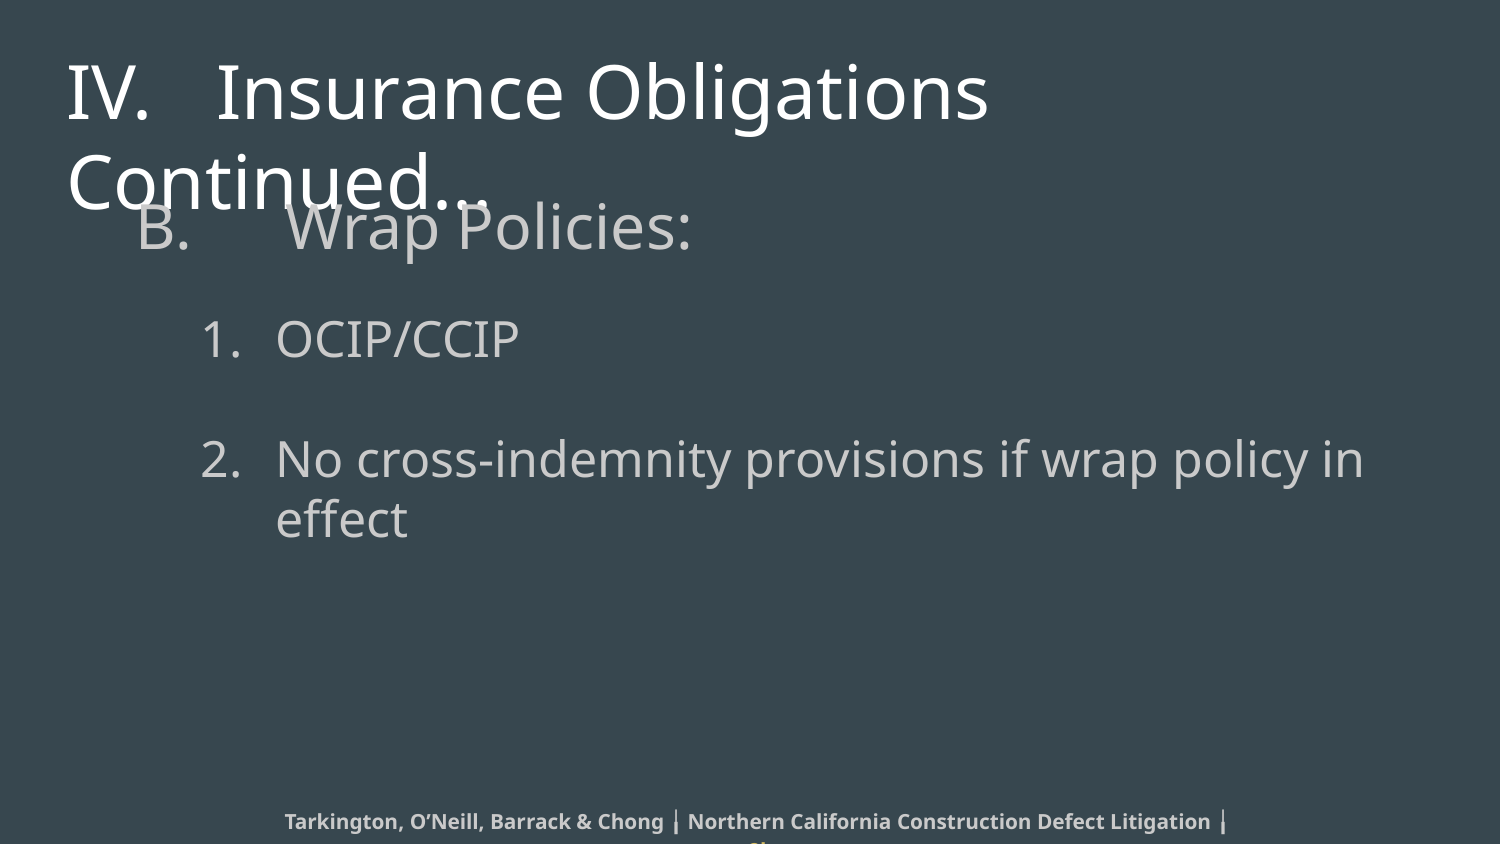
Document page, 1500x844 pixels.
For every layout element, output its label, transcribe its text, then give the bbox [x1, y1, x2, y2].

text_box Tarkington, O’Neill, Barrack & Chong ╽ Northern California Construction Defect Litigation ╽www.to2law.com [242, 790, 1272, 838]
title IV. Insurance Obligations Continued... [51, 29, 1449, 124]
text_box OCIP/CCIP No cross-indemnity provisions if wrap policy in effect [173, 292, 1500, 389]
list B. Wrap Policies: [120, 160, 1490, 369]
